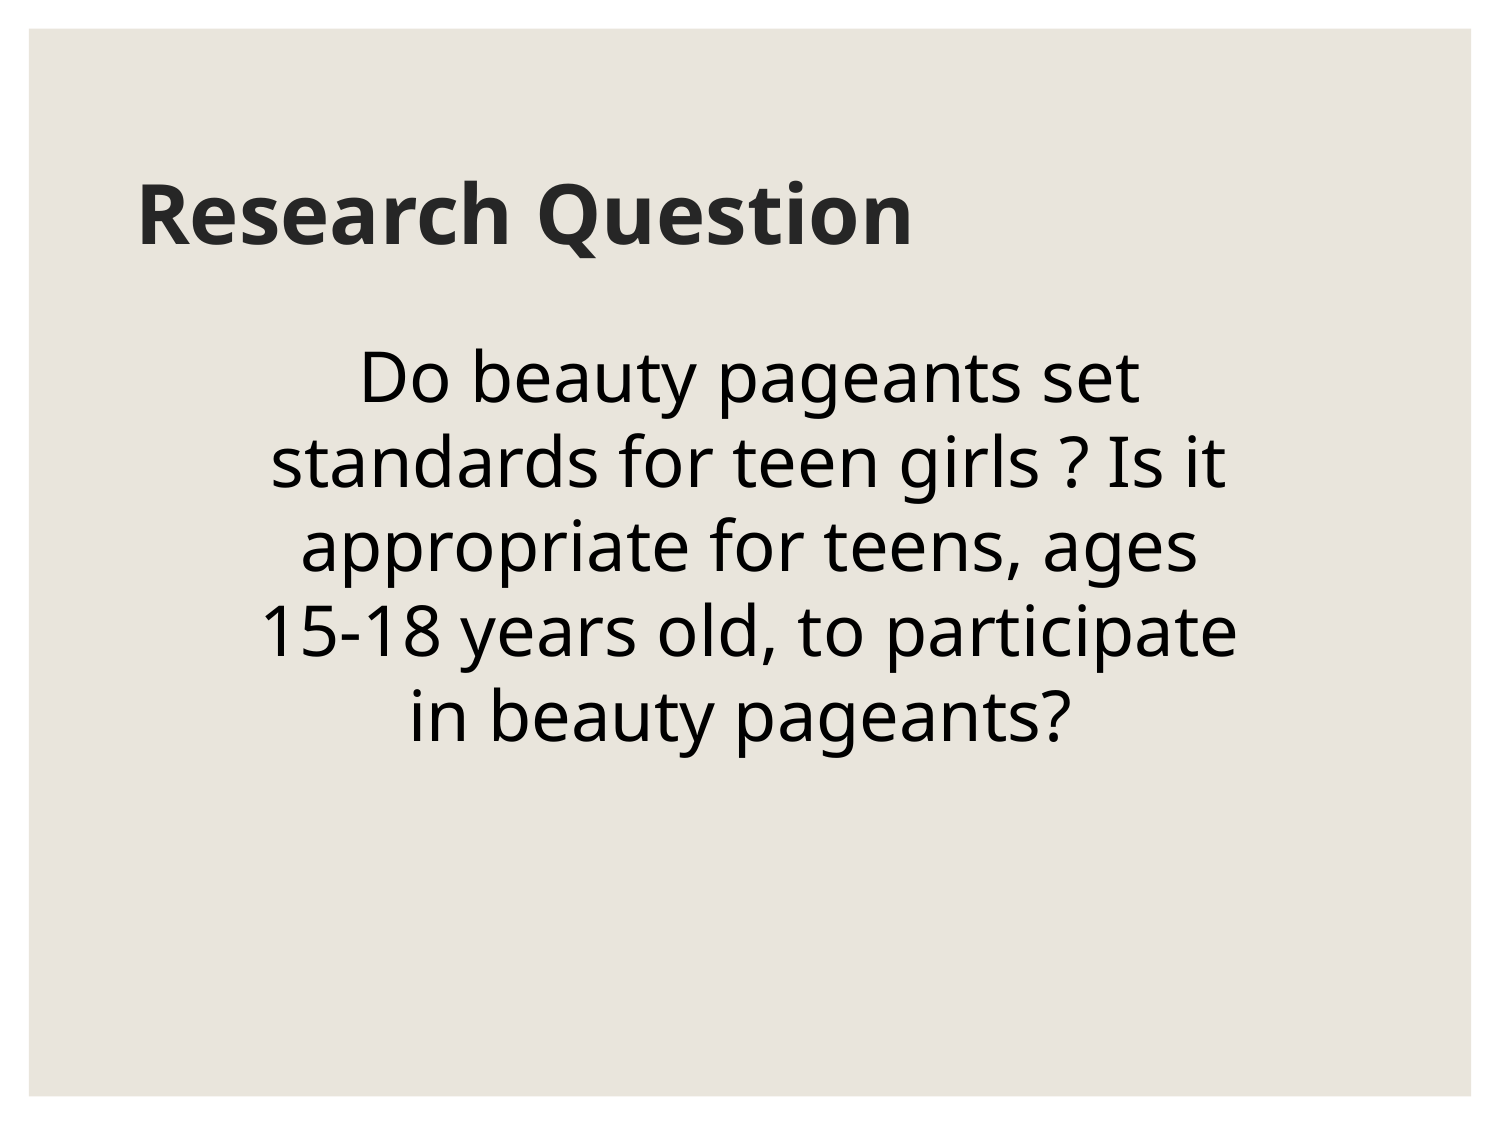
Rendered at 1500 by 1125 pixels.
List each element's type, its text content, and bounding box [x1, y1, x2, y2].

list Do beauty pageants set standards for teen girls ? Is it appropriate for teens, ages 15-18 years old, to participate in beauty pageants? [237, 324, 1263, 818]
title Research Question [120, 105, 1380, 331]
